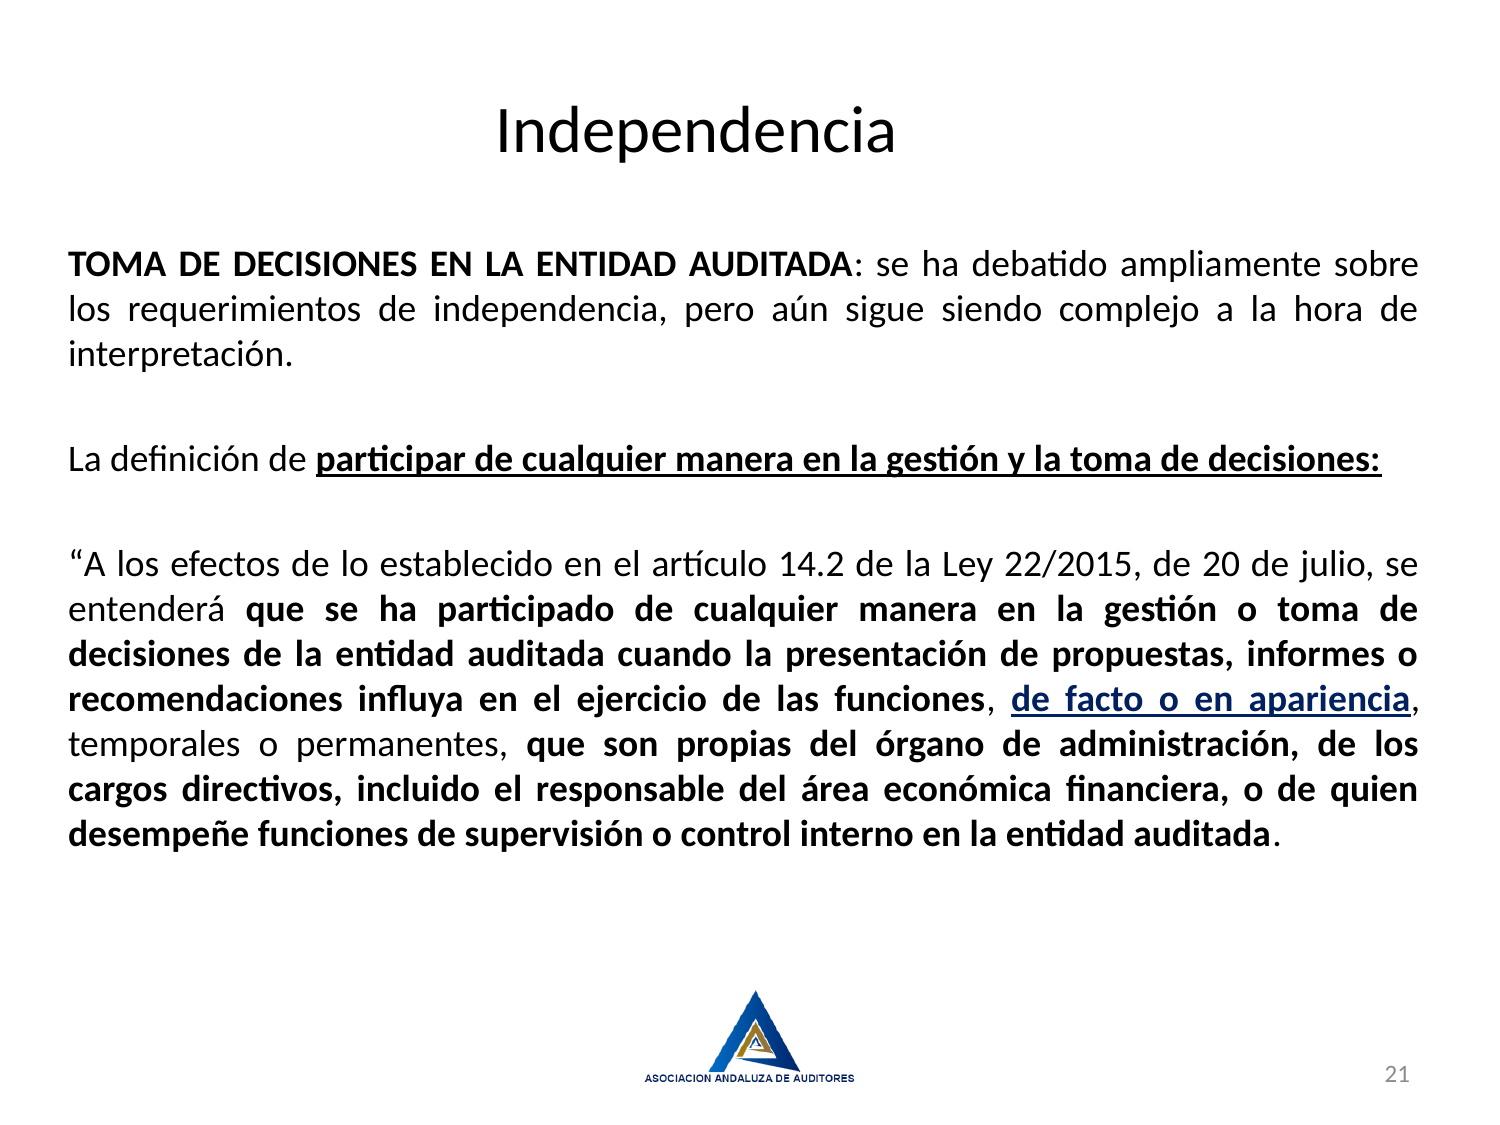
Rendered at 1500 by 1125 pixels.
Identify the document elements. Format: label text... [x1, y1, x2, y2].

list TOMA DE DECISIONES EN LA ENTIDAD AUDITADA: se ha debatido ampliamente sobre los requerimientos de independencia, pero aún sigue siendo complejo a la hora de interpretación. La definición de participar de cualquier manera en la gestión y la toma de decisiones: “A los efectos de lo establecido en el artículo 14.2 de la Ley 22/2015, de 20 de julio, se entenderá que se ha participado de cualquier manera en la gestión o toma de decisiones de la entidad auditada cuando la presentación de propuestas, informes o recomendaciones influya en el ejercicio de las funciones, de facto o en apariencia, temporales o permanentes, que son propias del órgano de administración, de los cargos directivos, incluido el responsable del área económica financiera, o de quien desempeñe funciones de supervisión o control interno en la entidad auditada. [53, 231, 1436, 1000]
text_box Independencia [76, 78, 1317, 173]
footer [512, 1042, 988, 1103]
picture [639, 1000, 861, 1042]
slide_number 21 [1074, 1042, 1425, 1103]
